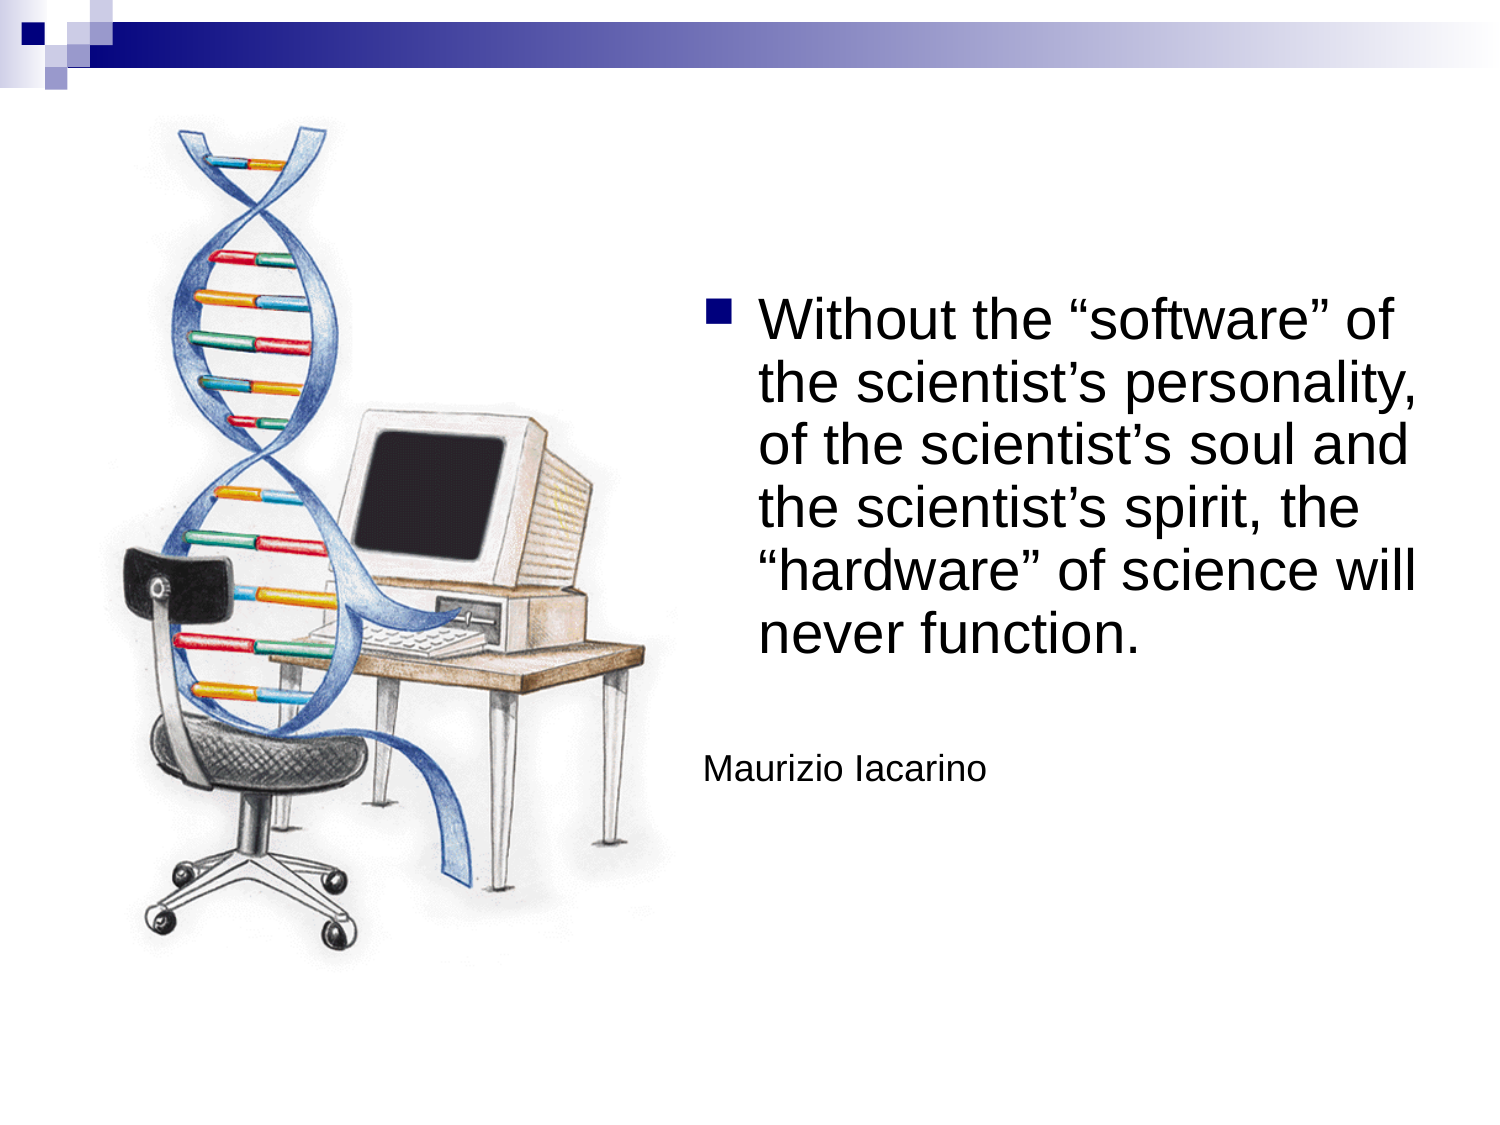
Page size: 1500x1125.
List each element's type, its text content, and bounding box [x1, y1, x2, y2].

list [74, 74, 705, 1038]
list Without the “software” of the scientist’s personality, of the scientist’s soul and the scientist’s spirit, the “hardware” of science will never function. Maurizio Iacarino [709, 281, 1450, 832]
